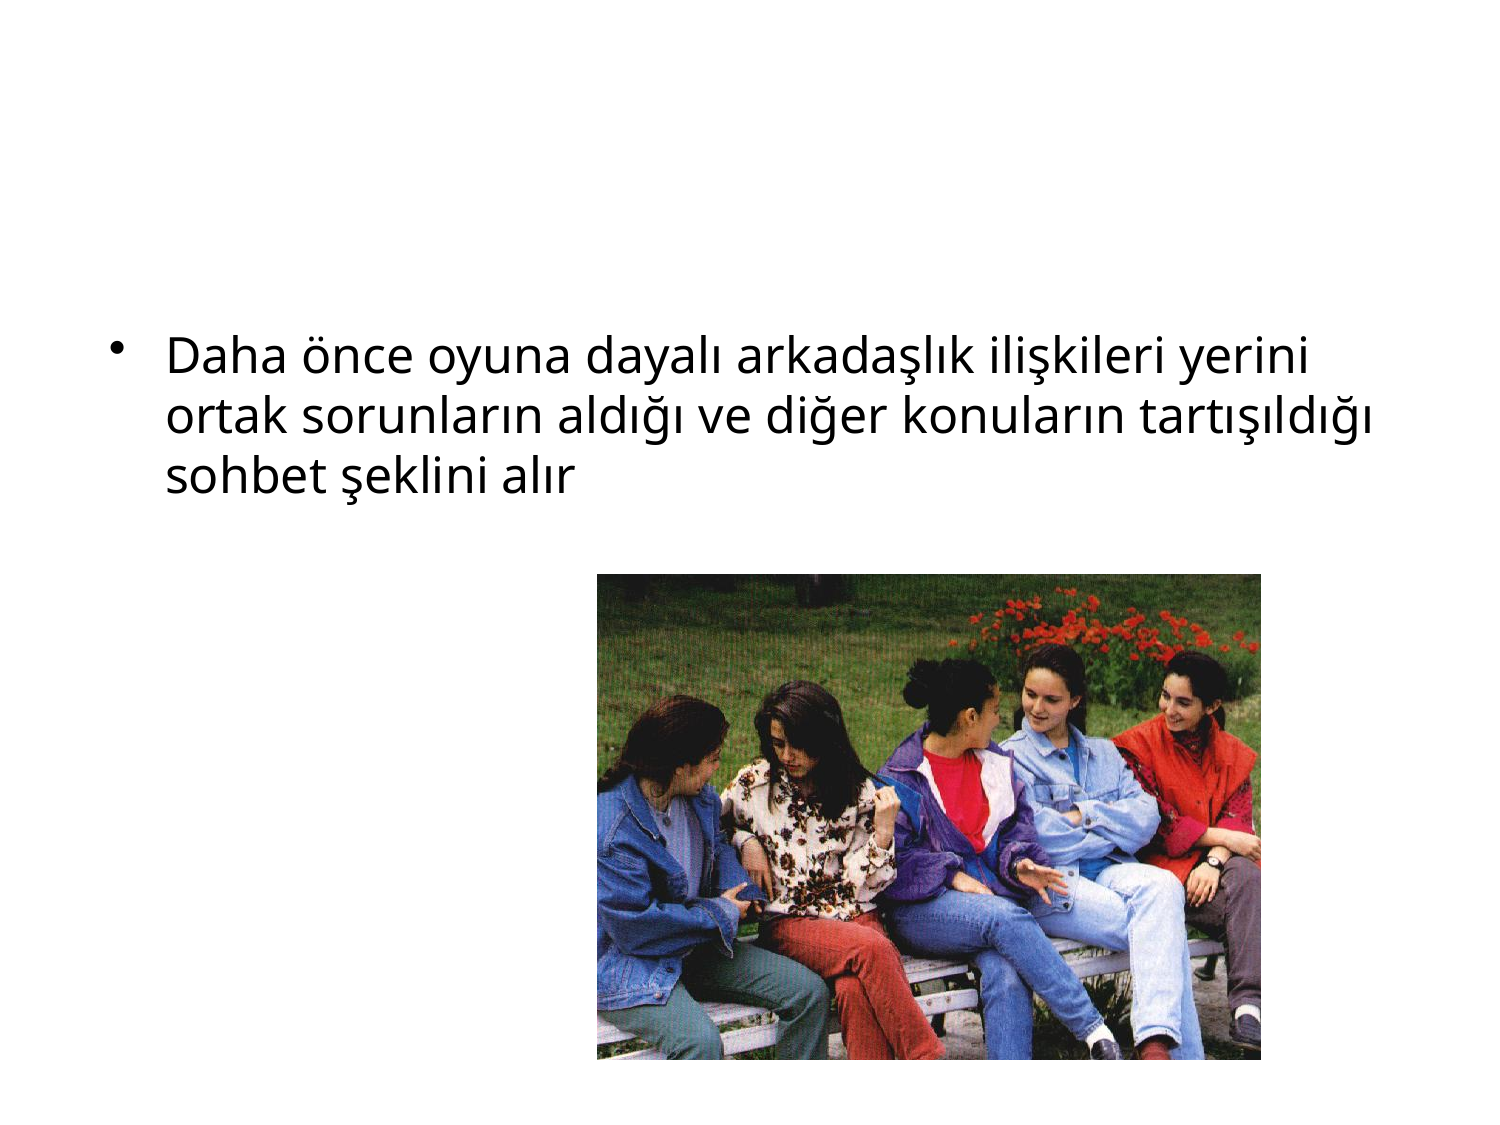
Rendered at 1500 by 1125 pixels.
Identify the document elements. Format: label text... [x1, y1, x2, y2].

picture [597, 573, 1261, 1060]
list Daha önce oyuna dayalı arkadaşlık ilişkileri yerini ortak sorunların aldığı ve diğer konuların tartışıldığı sohbet şeklini alır [93, 316, 1444, 1012]
text_box . [200, 550, 1500, 1125]
